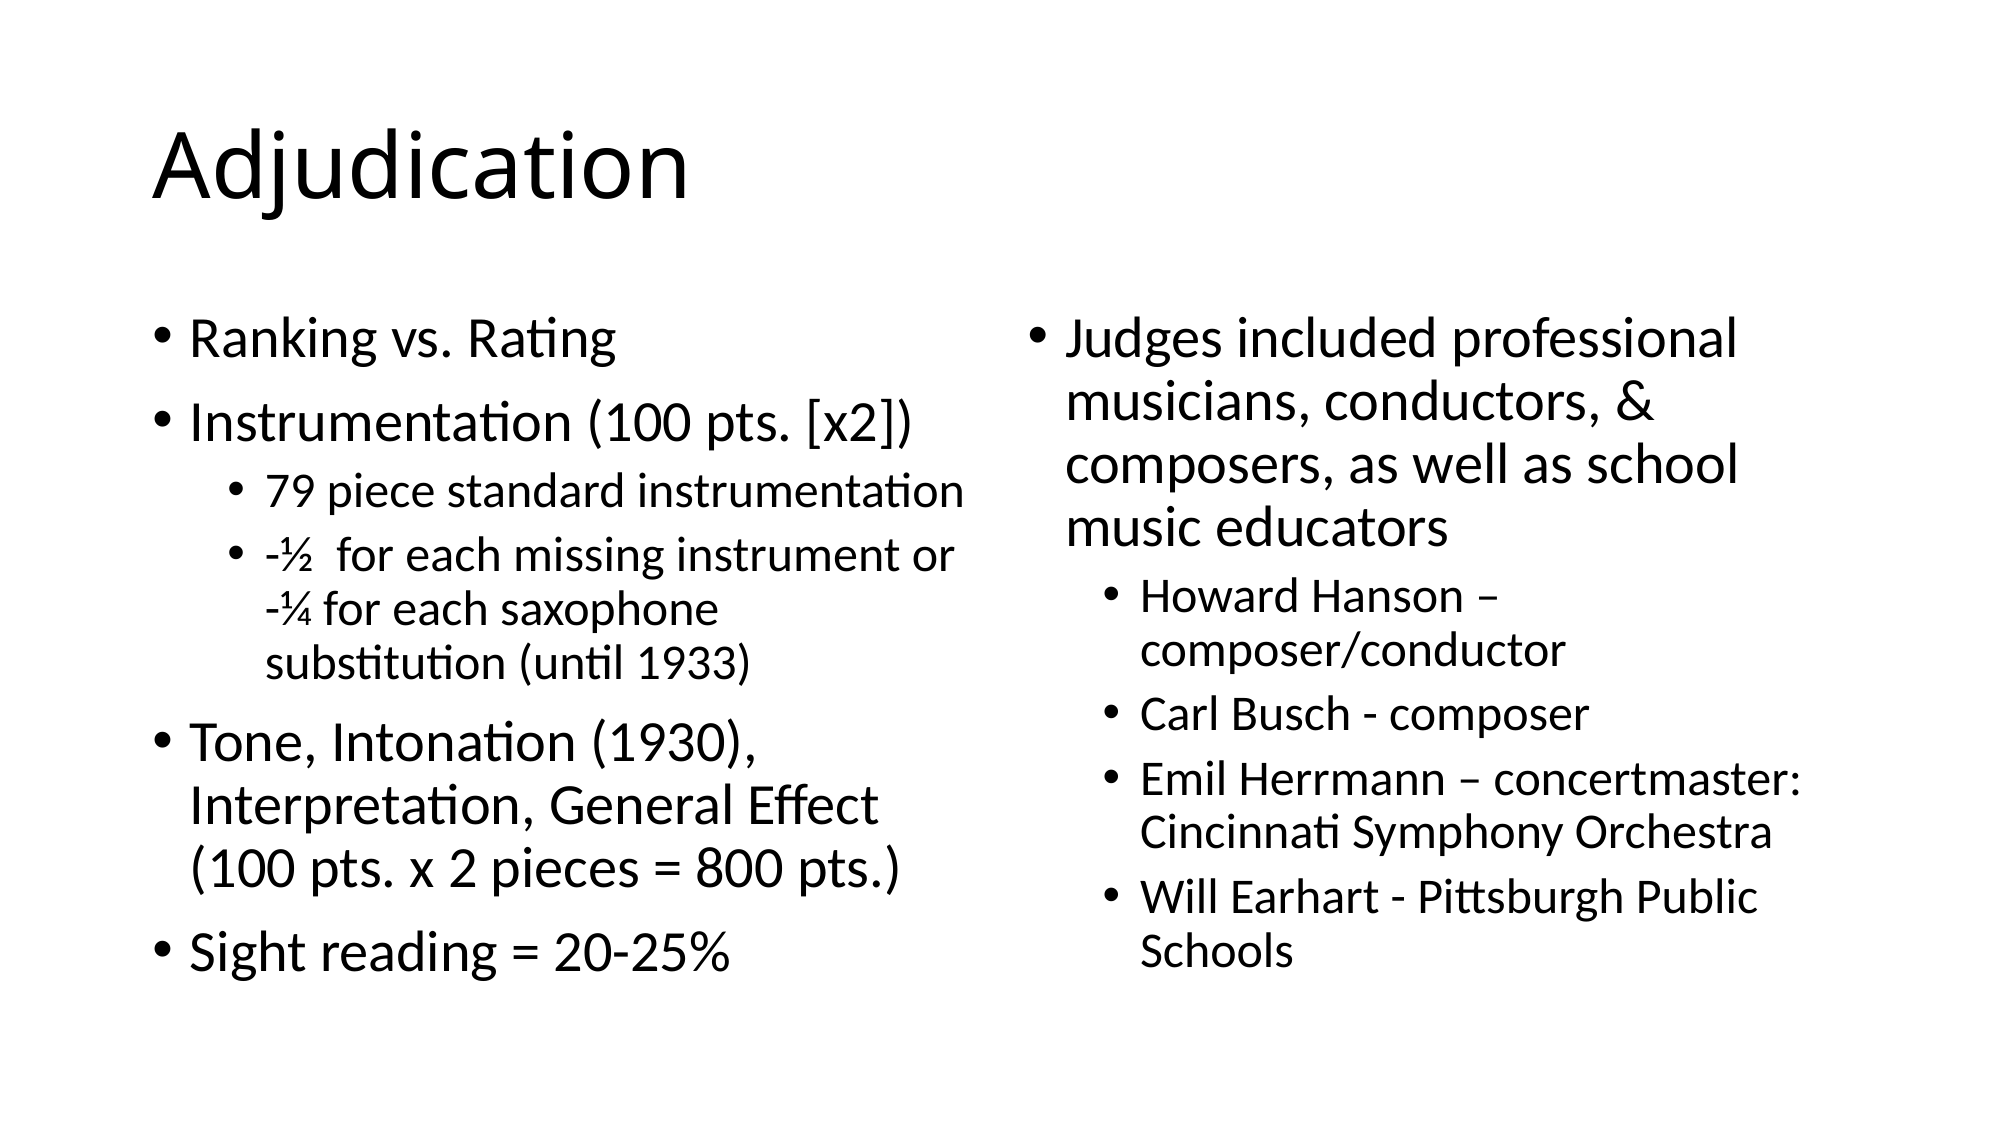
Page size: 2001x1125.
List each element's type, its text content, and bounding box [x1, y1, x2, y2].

list Judges included professional musicians, conductors, & composers, as well as school music educators Howard Hanson – composer/conductor Carl Busch - composer Emil Herrmann – concertmaster: Cincinnati Symphony Orchestra Will Earhart - Pittsburgh Public Schools [1012, 299, 1863, 1014]
title Adjudication [137, 59, 1863, 278]
list Ranking vs. Rating Instrumentation (100 pts. [x2]) 79 piece standard instrumentation -½ for each missing instrument or -¼ for each saxophone substitution (until 1933) Tone, Intonation (1930), Interpretation, General Effect (100 pts. x 2 pieces = 800 pts.) Sight reading = 20-25% [137, 299, 988, 1014]
